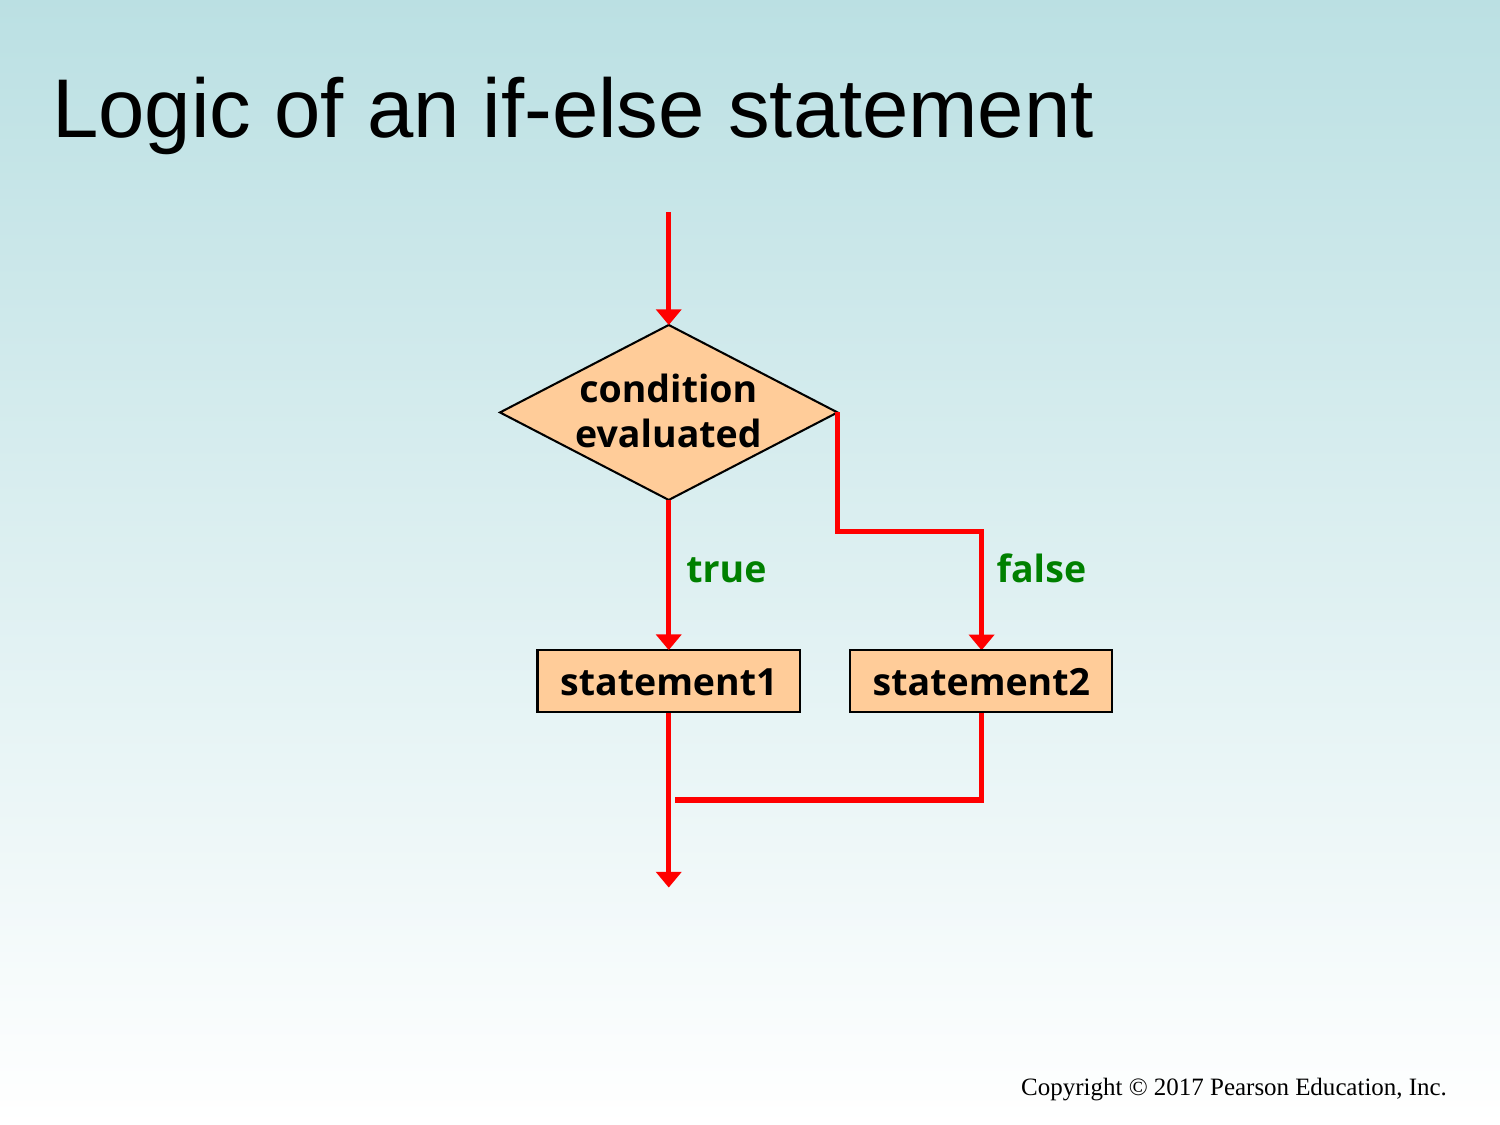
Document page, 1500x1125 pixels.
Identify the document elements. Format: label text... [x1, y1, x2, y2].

title Logic of an if-else statement [37, 45, 1463, 163]
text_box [783, 601, 874, 909]
footer Copyright © 2017 Pearson Education, Inc. [549, 1062, 1463, 1114]
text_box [537, 499, 801, 713]
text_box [499, 212, 838, 501]
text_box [837, 412, 1113, 713]
